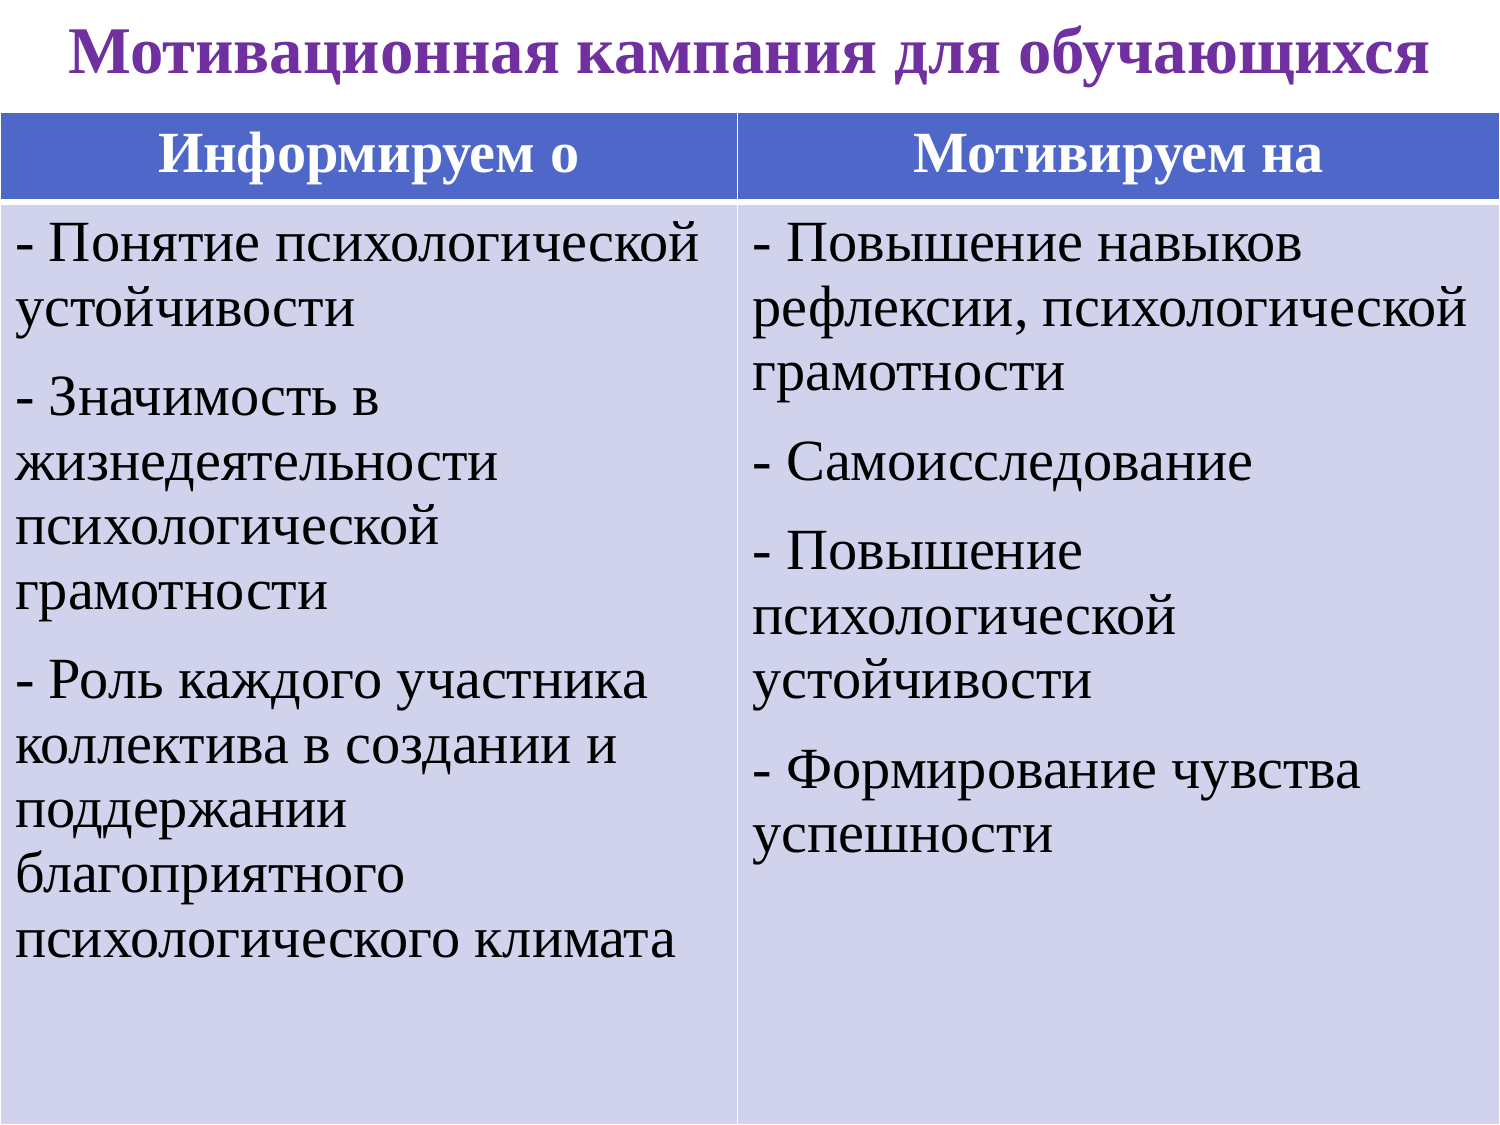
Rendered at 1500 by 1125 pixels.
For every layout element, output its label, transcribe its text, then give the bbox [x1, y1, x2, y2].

table_cell - Понятие психологической устойчивости - Значимость в жизнедеятельности психологической грамотности - Роль каждого участника коллектива в создании и поддержании благоприятного психологического климата [1, 205, 737, 1124]
table_cell - Повышение навыков рефлексии, психологической грамотности - Самоисследование - Повышение психологической устойчивости - Формирование чувства успешности [738, 205, 1499, 1124]
text_box Мотивационная кампания для обучающихся [0, 0, 1500, 95]
table_header Информируем о [1, 113, 737, 199]
table_header Мотивируем на [738, 113, 1499, 199]
